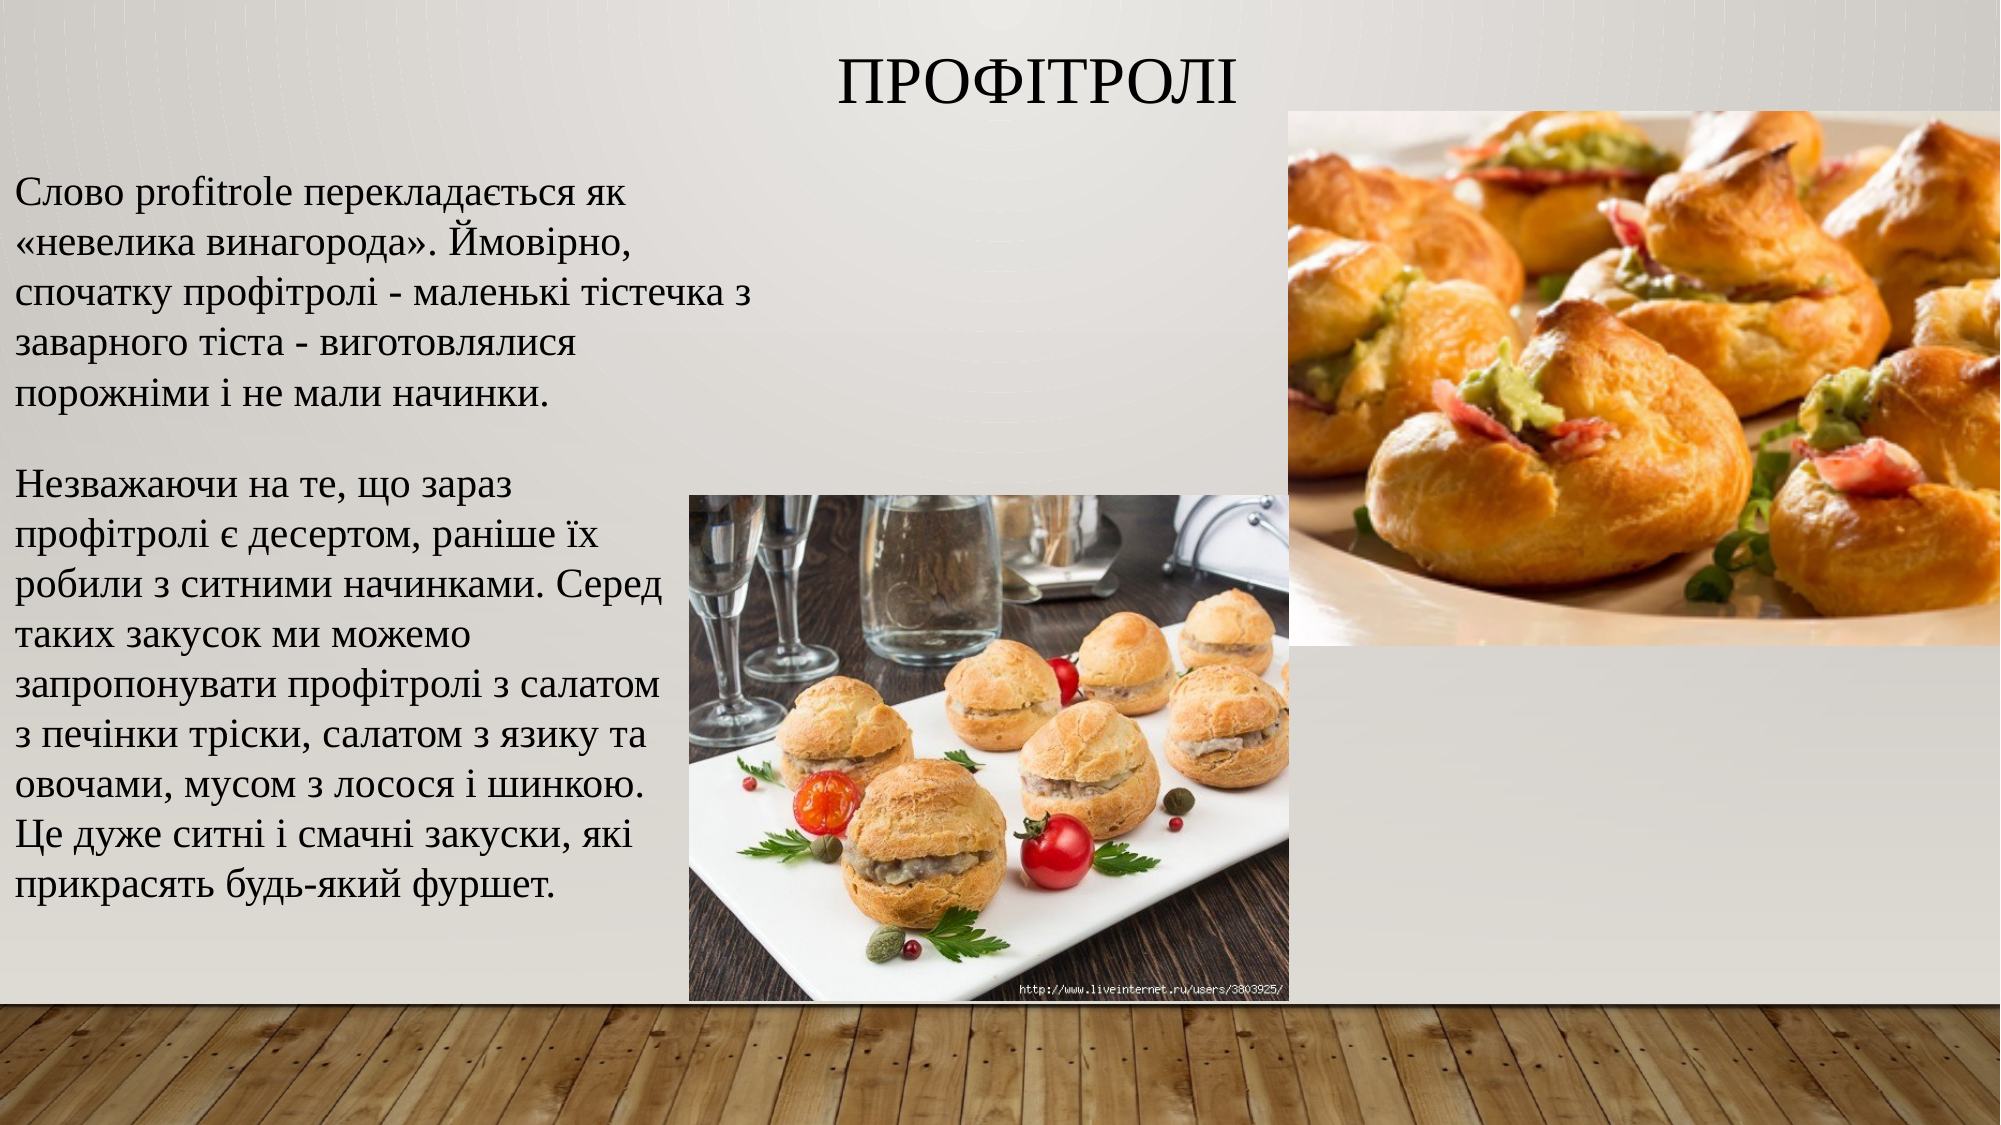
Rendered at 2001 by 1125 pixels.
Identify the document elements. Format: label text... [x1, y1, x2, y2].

picture [689, 111, 2000, 1001]
text_box Незважаючи на те, що зараз профітролі є десертом, раніше їх робили з ситними начинками. Серед таких закусок ми можемо запропонувати профітролі з салатом з печінки тріски, салатом з язику та овочами, мусом з лосося і шинкою. Це дуже ситні і смачні закуски, які прикрасять будь-який фуршет. [0, 448, 690, 914]
text_box Слово profitrole перекладається як «невелика винагорода». Ймовірно, спочатку профітролі - маленькі тістечка з заварного тіста - виготовлялися порожніми і не мали начинки. [0, 156, 779, 422]
text_box ПРОФІТРОЛІ [822, 29, 1254, 125]
picture [0, 1004, 2000, 1125]
